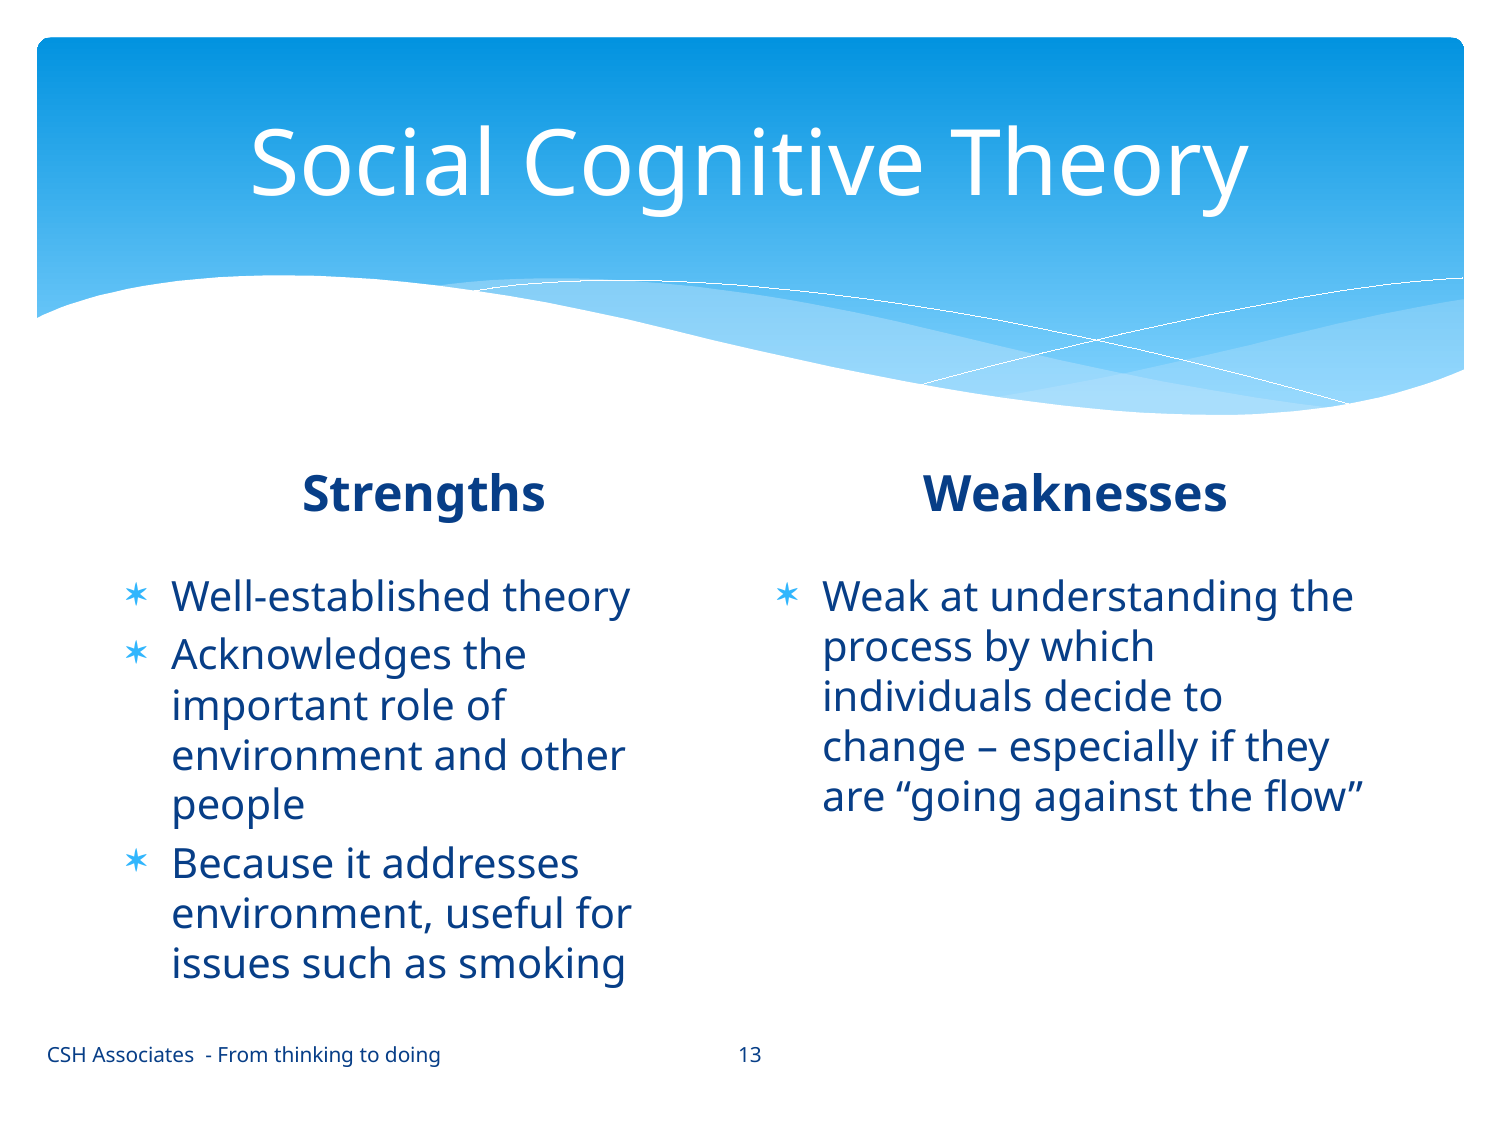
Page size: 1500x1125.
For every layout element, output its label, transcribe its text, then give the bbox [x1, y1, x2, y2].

slide_number 13 [654, 1025, 846, 1086]
list Well-established theory Acknowledges the important role of environment and other people Because it addresses environment, useful for issues such as smoking [111, 562, 738, 1005]
title Social Cognitive Theory [75, 55, 1425, 261]
list Weaknesses [762, 439, 1390, 545]
list Strengths [111, 439, 738, 545]
footer CSH Associates - From thinking to doing [31, 1025, 653, 1086]
list Weak at understanding the process by which individuals decide to change – especially if they are “going against the flow” [761, 562, 1389, 1005]
